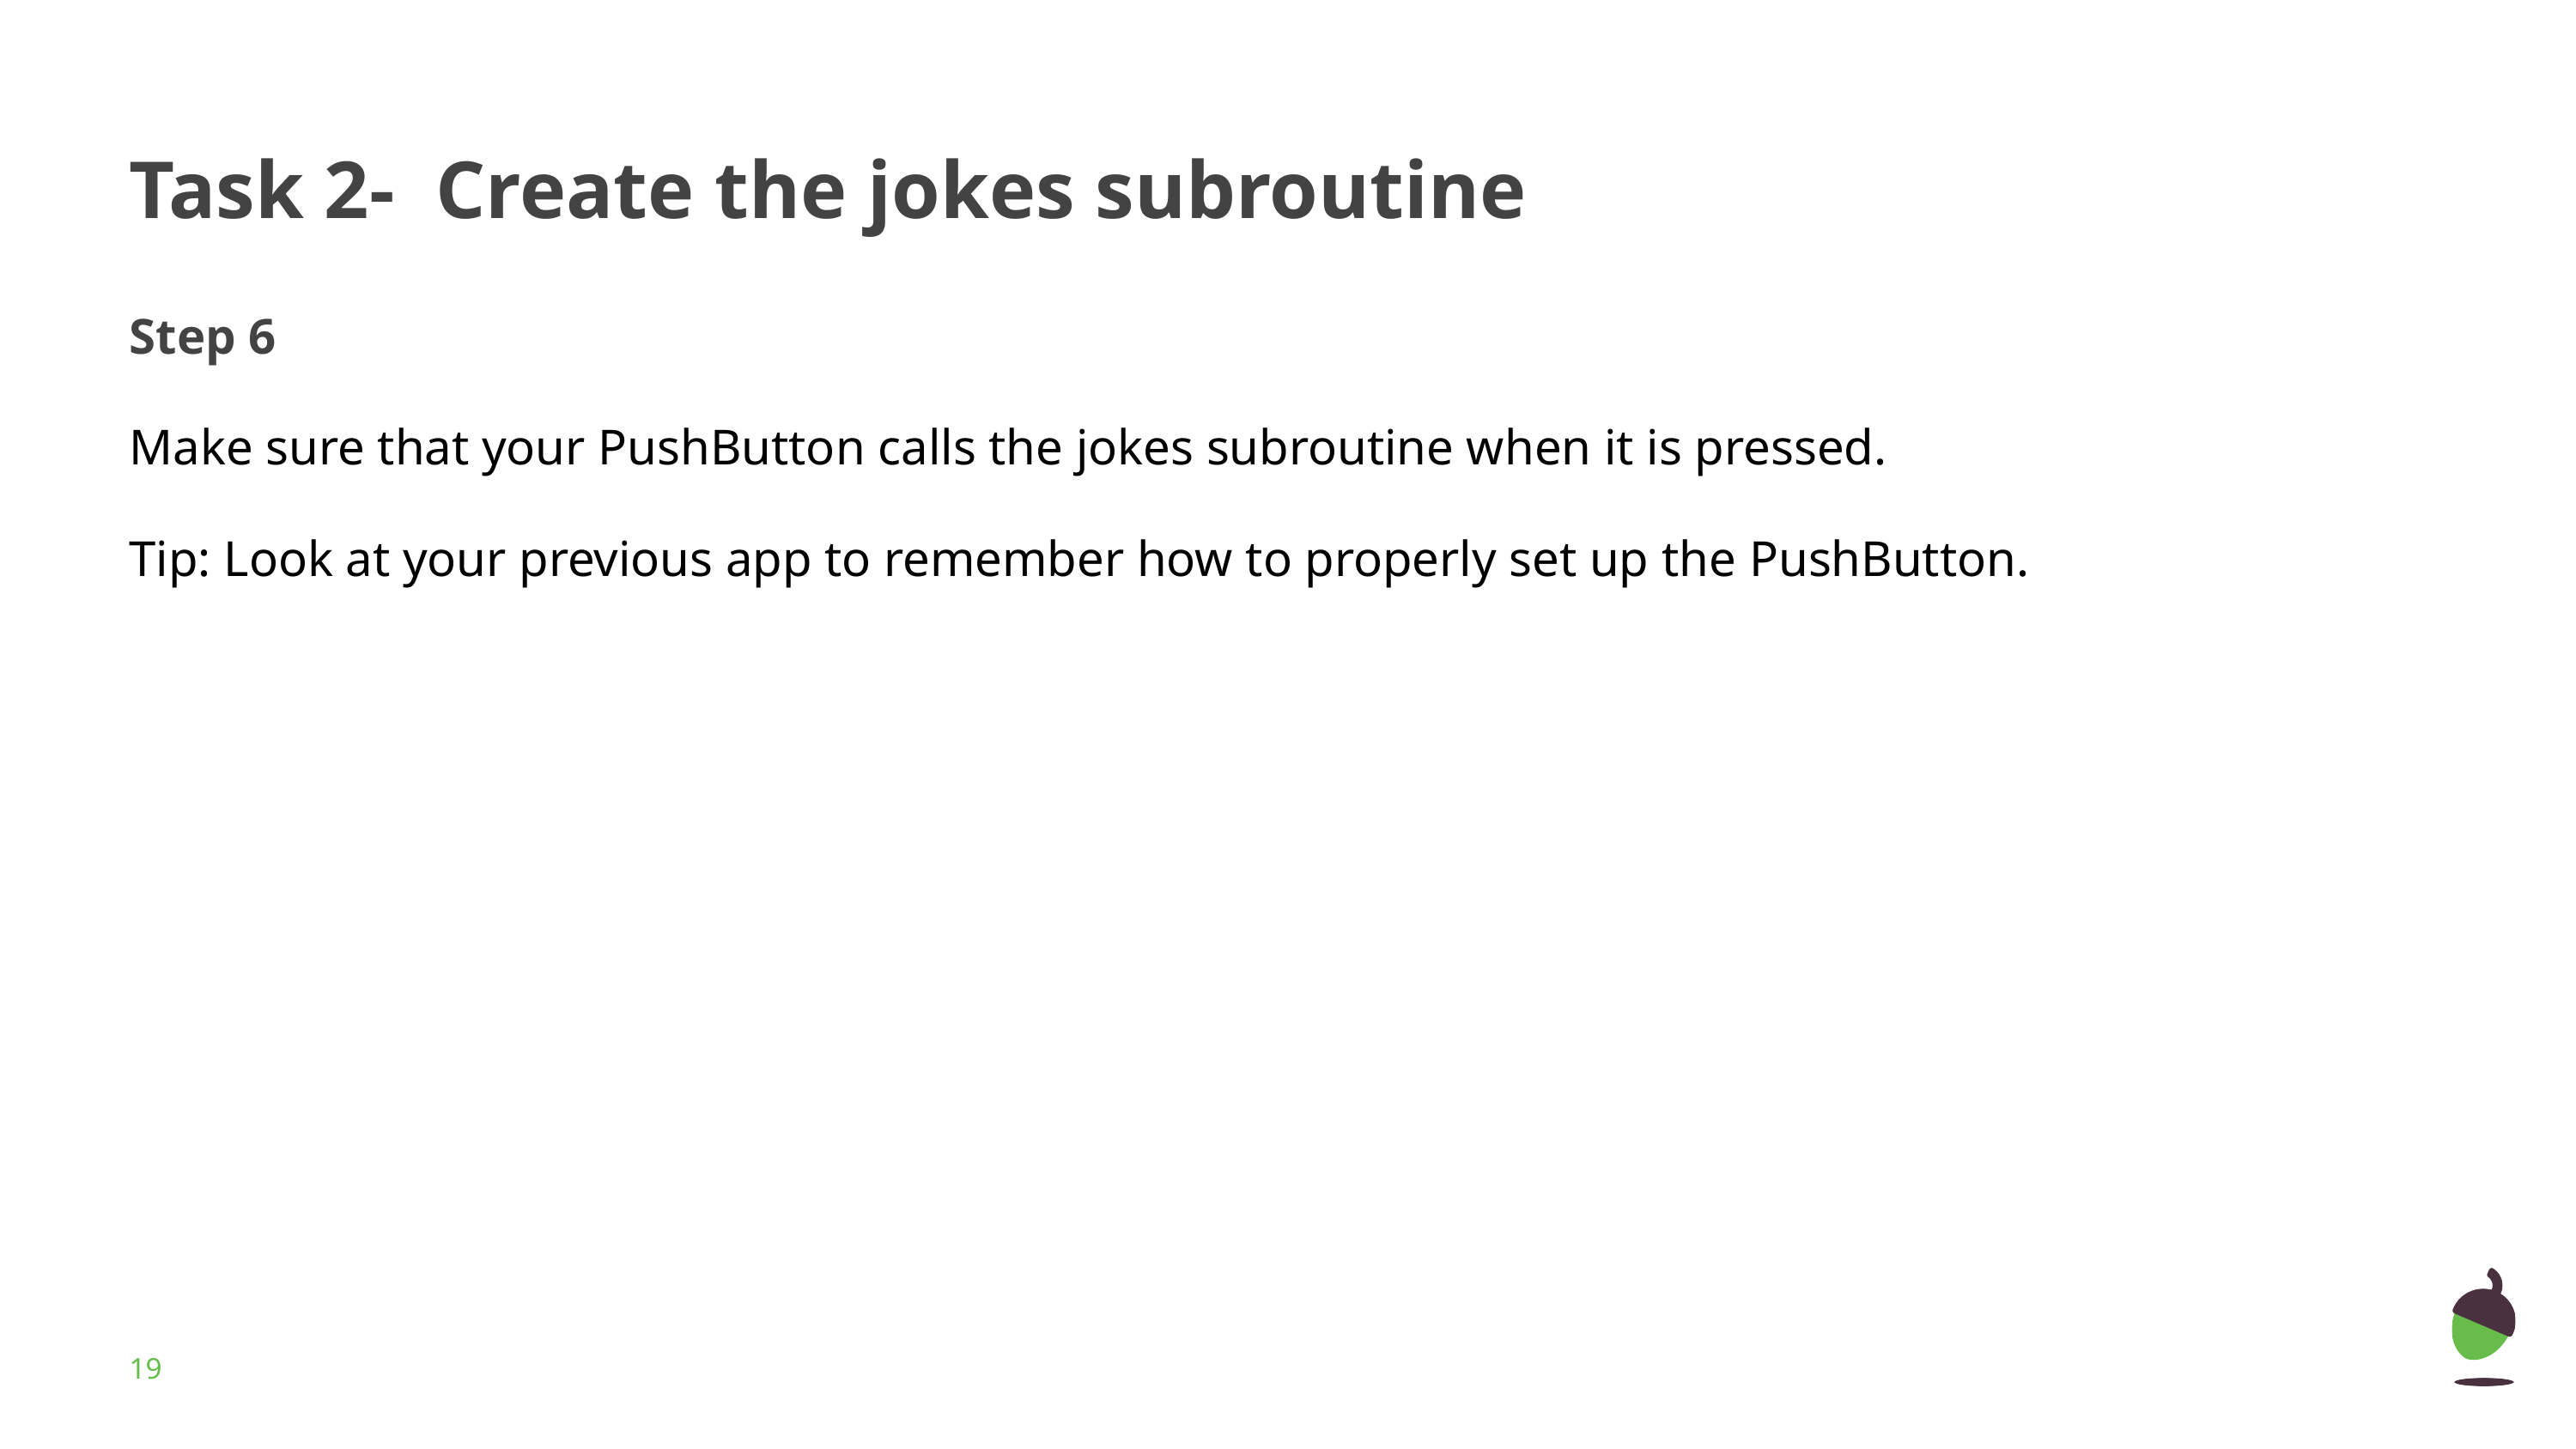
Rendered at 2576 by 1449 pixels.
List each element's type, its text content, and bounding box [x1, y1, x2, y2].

list Step 6 Make sure that your PushButton calls the jokes subroutine when it is pressed. Tip: Look at your previous app to remember how to properly set up the PushButton. [129, 288, 2348, 1099]
picture [2451, 1268, 2516, 1386]
title Task 2- Create the jokes subroutine [129, 124, 1874, 288]
slide_number ‹#› [129, 1349, 332, 1401]
